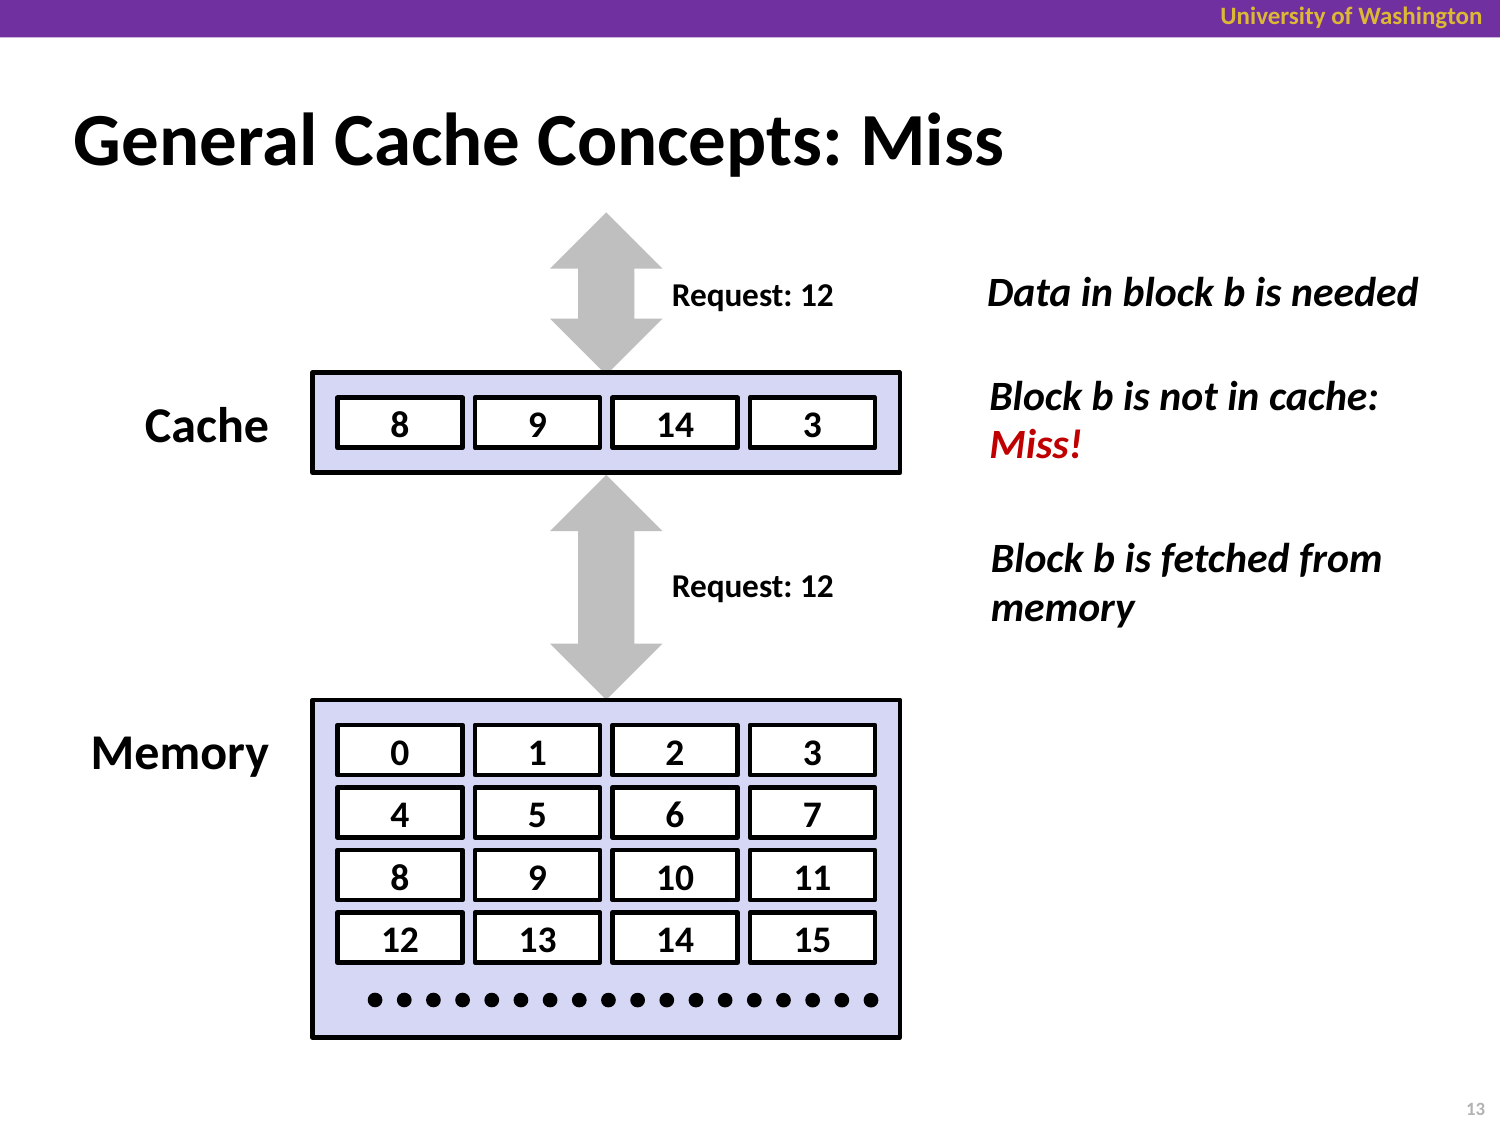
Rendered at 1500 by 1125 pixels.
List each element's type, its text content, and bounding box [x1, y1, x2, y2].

text_box 5 [474, 787, 600, 838]
text_box Block b is fetched from memory [976, 525, 1398, 639]
text_box 8 [337, 849, 463, 900]
title General Cache Concepts: Miss [58, 72, 1438, 199]
text_box [673, 1002, 690, 1006]
text_box [312, 372, 900, 473]
text_box Request: 12 [656, 265, 849, 321]
text_box 14 [612, 397, 738, 448]
text_box 4 [337, 787, 463, 838]
text_box [702, 1002, 719, 1006]
text_box [789, 1002, 807, 1006]
text_box 7 [750, 787, 875, 838]
text_box [527, 1002, 544, 1006]
text_box [760, 1002, 778, 1006]
text_box [549, 212, 661, 372]
text_box [312, 699, 900, 1038]
text_box Block b is not in cache: Miss! [974, 363, 1395, 477]
text_box [819, 1002, 836, 1006]
text_box 9 [474, 397, 600, 448]
text_box 11 [750, 849, 875, 900]
text_box [556, 1002, 573, 1006]
text_box [381, 1002, 398, 1006]
text_box 10 [612, 849, 738, 900]
slide_number 13 [1400, 1077, 1500, 1125]
text_box [848, 1002, 865, 1006]
text_box Memory [75, 712, 285, 788]
text_box 3 [750, 397, 875, 448]
text_box [410, 1002, 428, 1006]
text_box 8 [337, 397, 463, 448]
text_box 1 [474, 725, 600, 775]
text_box [549, 474, 663, 699]
text_box [731, 1002, 748, 1006]
text_box Data in block b is needed [972, 259, 1434, 324]
text_box 14 [612, 912, 738, 963]
text_box [585, 1002, 603, 1006]
text_box 0 [337, 725, 463, 775]
text_box 15 [750, 912, 875, 963]
text_box Cache [130, 385, 285, 460]
text_box [468, 1002, 486, 1006]
text_box 6 [612, 787, 738, 838]
text_box 13 [474, 912, 600, 963]
text_box [614, 1002, 632, 1006]
text_box 3 [750, 725, 875, 775]
text_box [498, 1002, 515, 1006]
text_box Request: 12 [656, 556, 849, 612]
text_box 12 [337, 912, 463, 963]
text_box [644, 1002, 661, 1006]
text_box 9 [474, 849, 600, 900]
text_box [439, 1002, 457, 1006]
text_box 2 [612, 725, 738, 775]
